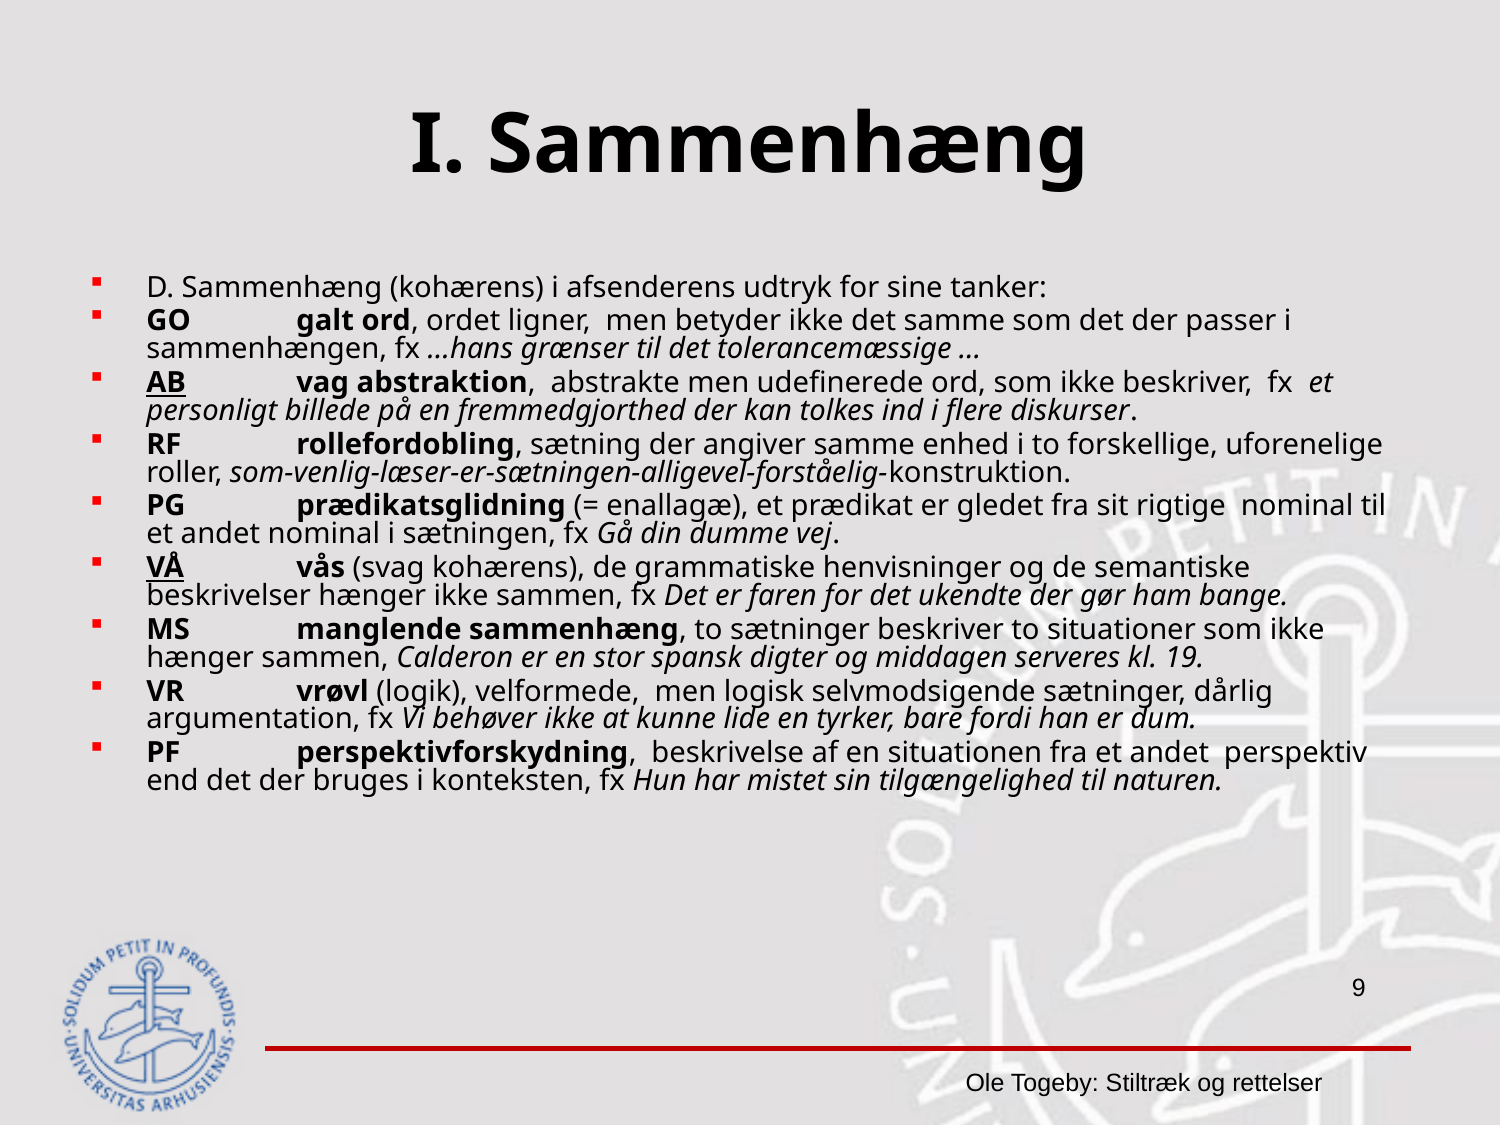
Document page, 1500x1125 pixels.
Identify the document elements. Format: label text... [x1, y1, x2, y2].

title I. Sammenhæng [75, 45, 1425, 233]
picture [0, 0, 1500, 1125]
list D. Sammenhæng (kohærens) i afsenderens udtryk for sine tanker: GO galt ord, ordet ligner, men betyder ikke det samme som det der passer i sammenhængen, fx ...hans grænser til det tolerancemæssige ... AB vag abstraktion, abstrakte men udefinerede ord, som ikke beskriver, fx et personligt billede på en fremmedgjorthed der kan tolkes ind i flere diskurser. RF rollefordobling, sætning der angiver samme enhed i to forskellige, uforenelige roller, som-venlig-læser-er-sætningen-alligevel-forståelig-konstruktion. PG prædikatsglidning (= enallagæ), et prædikat er gledet fra sit rigtige nominal til et andet nominal i sætningen, fx Gå din dumme vej. VÅ vås (svag kohærens), de grammatiske henvisninger og de semantiske beskrivelser hænger ikke sammen, fx Det er faren for det ukendte der gør ham bange. MS manglende sammenhæng, to sætninger beskriver to situationer som ikke hænger sammen, Calderon er en stor spansk digter og middagen serveres kl. 19. VR vrøvl (logik), velformede, men logisk selvmodsigende sætninger, dårlig argumentation, fx Vi behøver ikke at kunne lide en tyrker, bare fordi han er dum. PF perspektivforskydning, beskrivelse af en situationen fra et andet perspektiv end det der bruges i konteksten, fx Hun har mistet sin tilgængelighed til naturen. [75, 267, 1425, 870]
